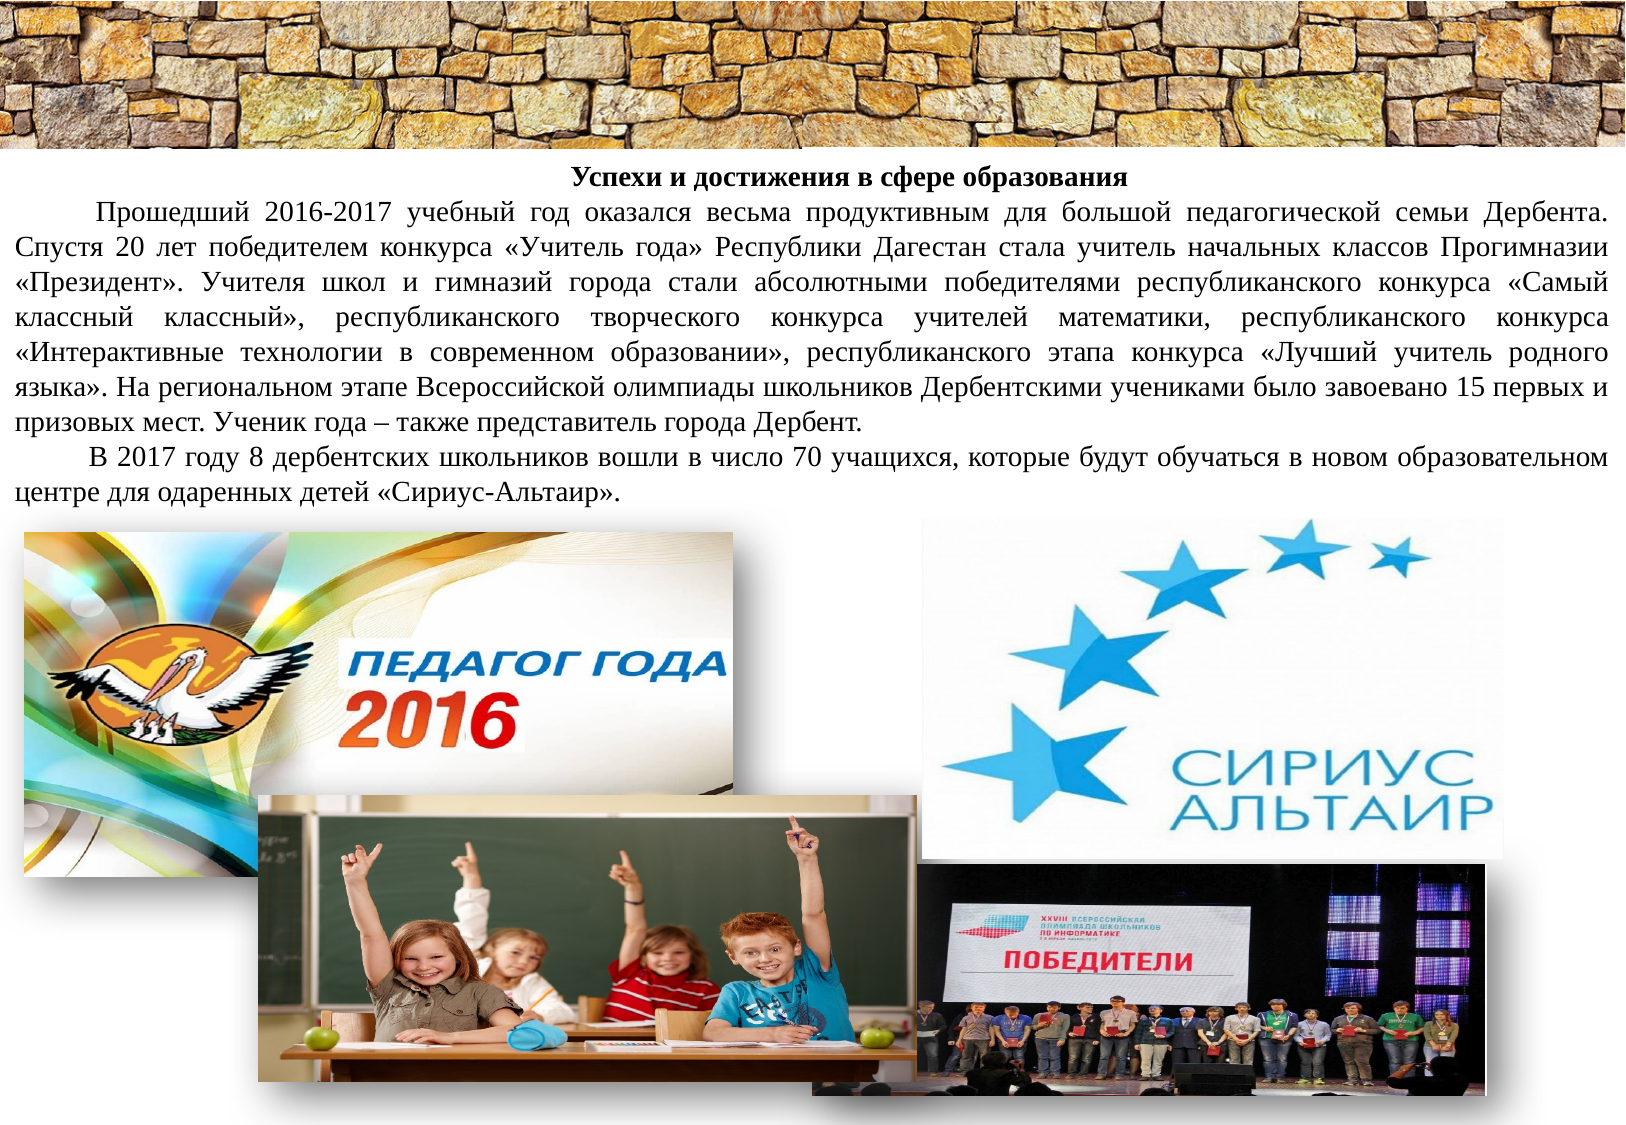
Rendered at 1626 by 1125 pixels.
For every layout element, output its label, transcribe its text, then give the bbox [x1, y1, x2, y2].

picture [24, 532, 1487, 1096]
text_box Успехи и достижения в сфере образования Прошедший 2016-2017 учебный год оказался весьма продуктивным для большой педагогической семьи Дербента. Спустя 20 лет победителем конкурса «Учитель года» Республики Дагестан стала учитель начальных классов Прогимназии «Президент». Учителя школ и гимназий города стали абсолютными победителями республиканского конкурса «Самый классный классный», республиканского творческого конкурса учителей математики, республиканского конкурса «Интерактивные технологии в современном образовании», республиканского этапа конкурса «Лучший учитель родного языка». На региональном этапе Всероссийской олимпиады школьников Дербентскими учениками было завоевано 15 первых и призовых мест. Ученик года – также представитель города Дербент. В 2017 году 8 дербентских школьников вошли в число 70 учащихся, которые будут обучаться в новом образовательном центре для одаренных детей «Сириус-Альтаир». [887, 149, 1625, 515]
picture [922, 518, 1504, 859]
picture [887, 1, 1625, 147]
picture [0, 1, 738, 149]
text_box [738, 0, 887, 795]
text_box Успехи и достижения в сфере образования Прошедший 2016-2017 учебный год оказался весьма продуктивным для большой педагогической семьи Дербента. Спустя 20 лет победителем конкурса «Учитель года» Республики Дагестан стала учитель начальных классов Прогимназии «Президент». Учителя школ и гимназий города стали абсолютными победителями республиканского конкурса «Самый классный классный», республиканского творческого конкурса учителей математики, республиканского конкурса «Интерактивные технологии в современном образовании», республиканского этапа конкурса «Лучший учитель родного языка». На региональном этапе Всероссийской олимпиады школьников Дербентскими учениками было завоевано 15 первых и призовых мест. Ученик года – также представитель города Дербент. В 2017 году 8 дербентских школьников вошли в число 70 учащихся, которые будут обучаться в новом образовательном центре для одаренных детей «Сириус-Альтаир». [0, 149, 738, 515]
